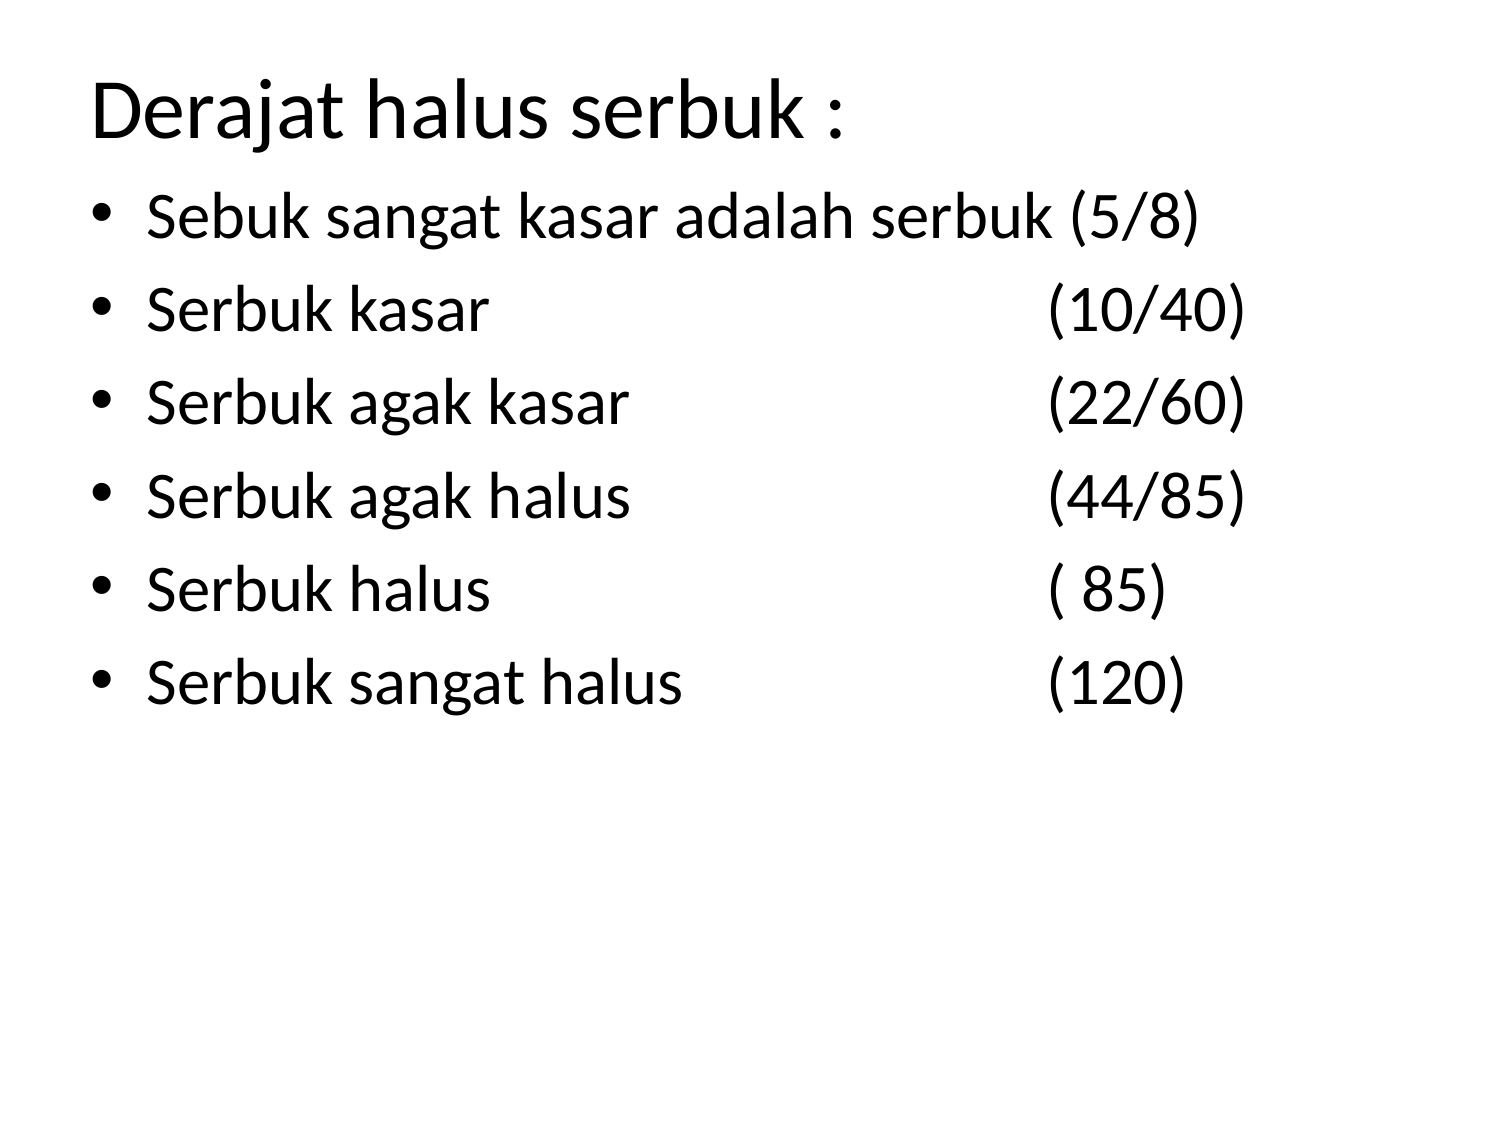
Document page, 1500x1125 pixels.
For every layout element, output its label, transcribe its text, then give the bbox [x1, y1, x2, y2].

title Derajat halus serbuk : [75, 45, 1425, 164]
list Sebuk sangat kasar adalah serbuk (5/8) Serbuk kasar (10/40) Serbuk agak kasar (22/60) Serbuk agak halus (44/85) Serbuk halus ( 85) Serbuk sangat halus (120) [75, 164, 1425, 1005]
